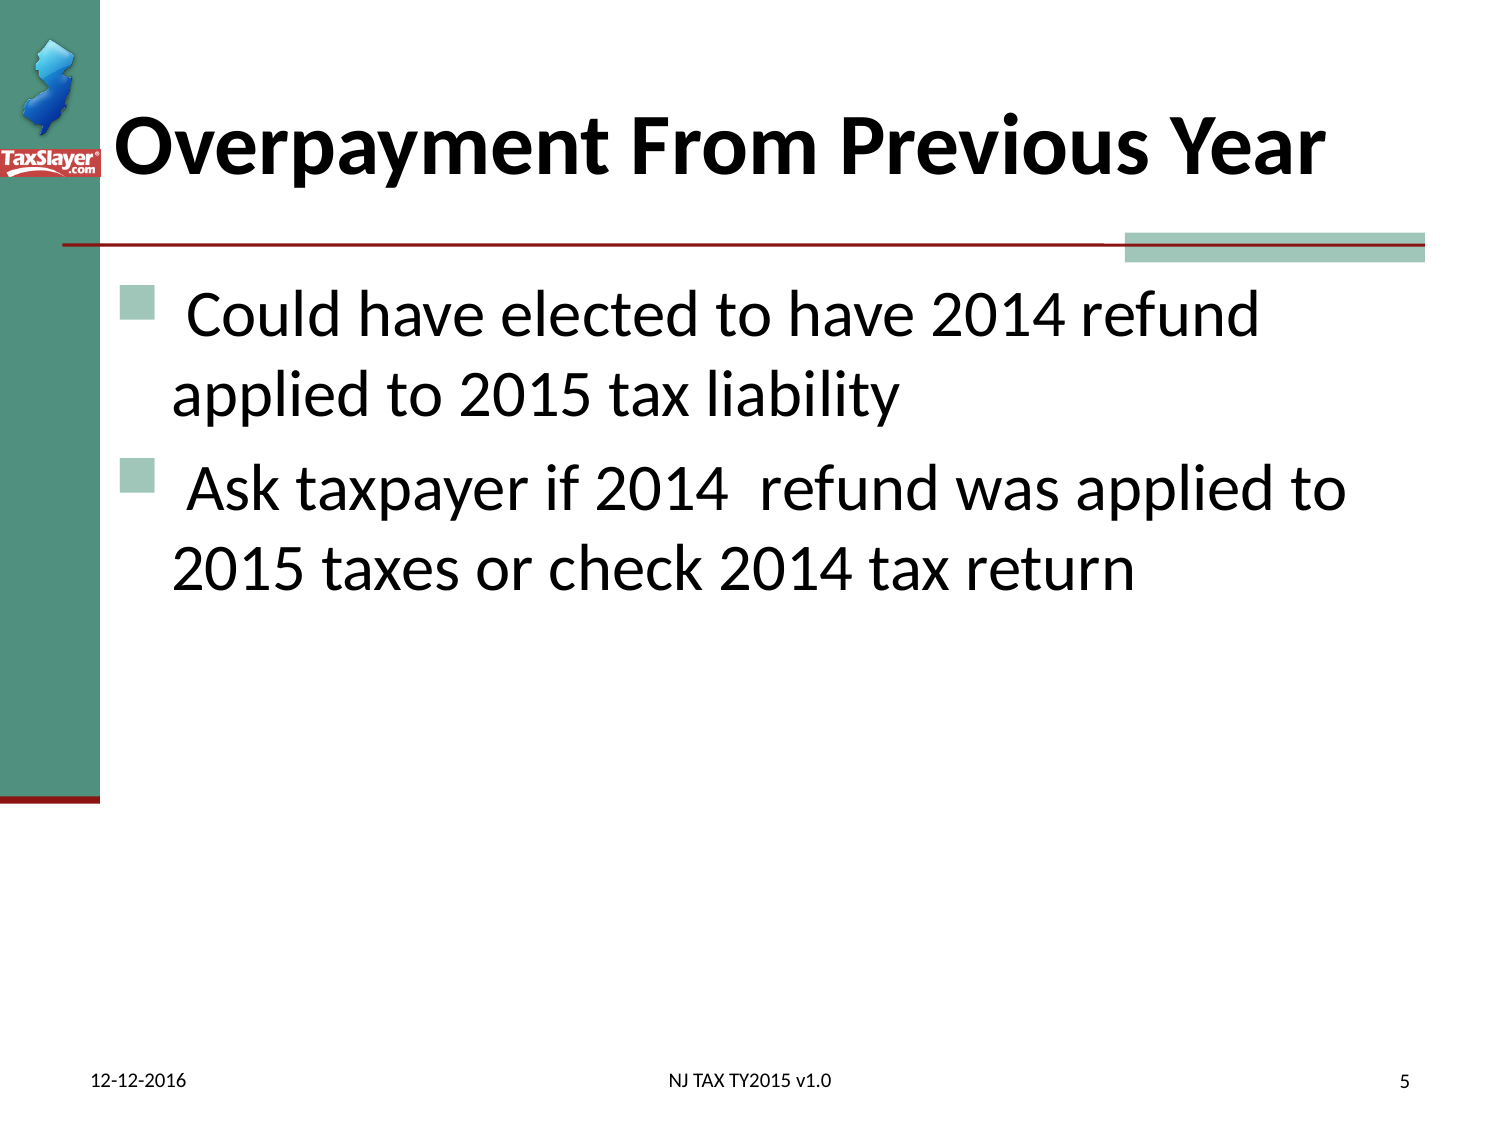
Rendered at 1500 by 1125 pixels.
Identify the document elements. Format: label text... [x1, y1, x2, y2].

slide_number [74, 1049, 401, 1100]
footer NJ TAX TY2015 v1.0 [496, 1050, 1004, 1100]
slide_number 5 [1112, 1049, 1426, 1101]
title Overpayment From Previous Year [99, 45, 1425, 234]
list Could have elected to have 2014 refund applied to 2015 tax liability Ask taxpayer if 2014 refund was applied to 2015 taxes or check 2014 tax return [99, 262, 1425, 1038]
picture [0, 37, 101, 139]
picture [0, 149, 101, 177]
